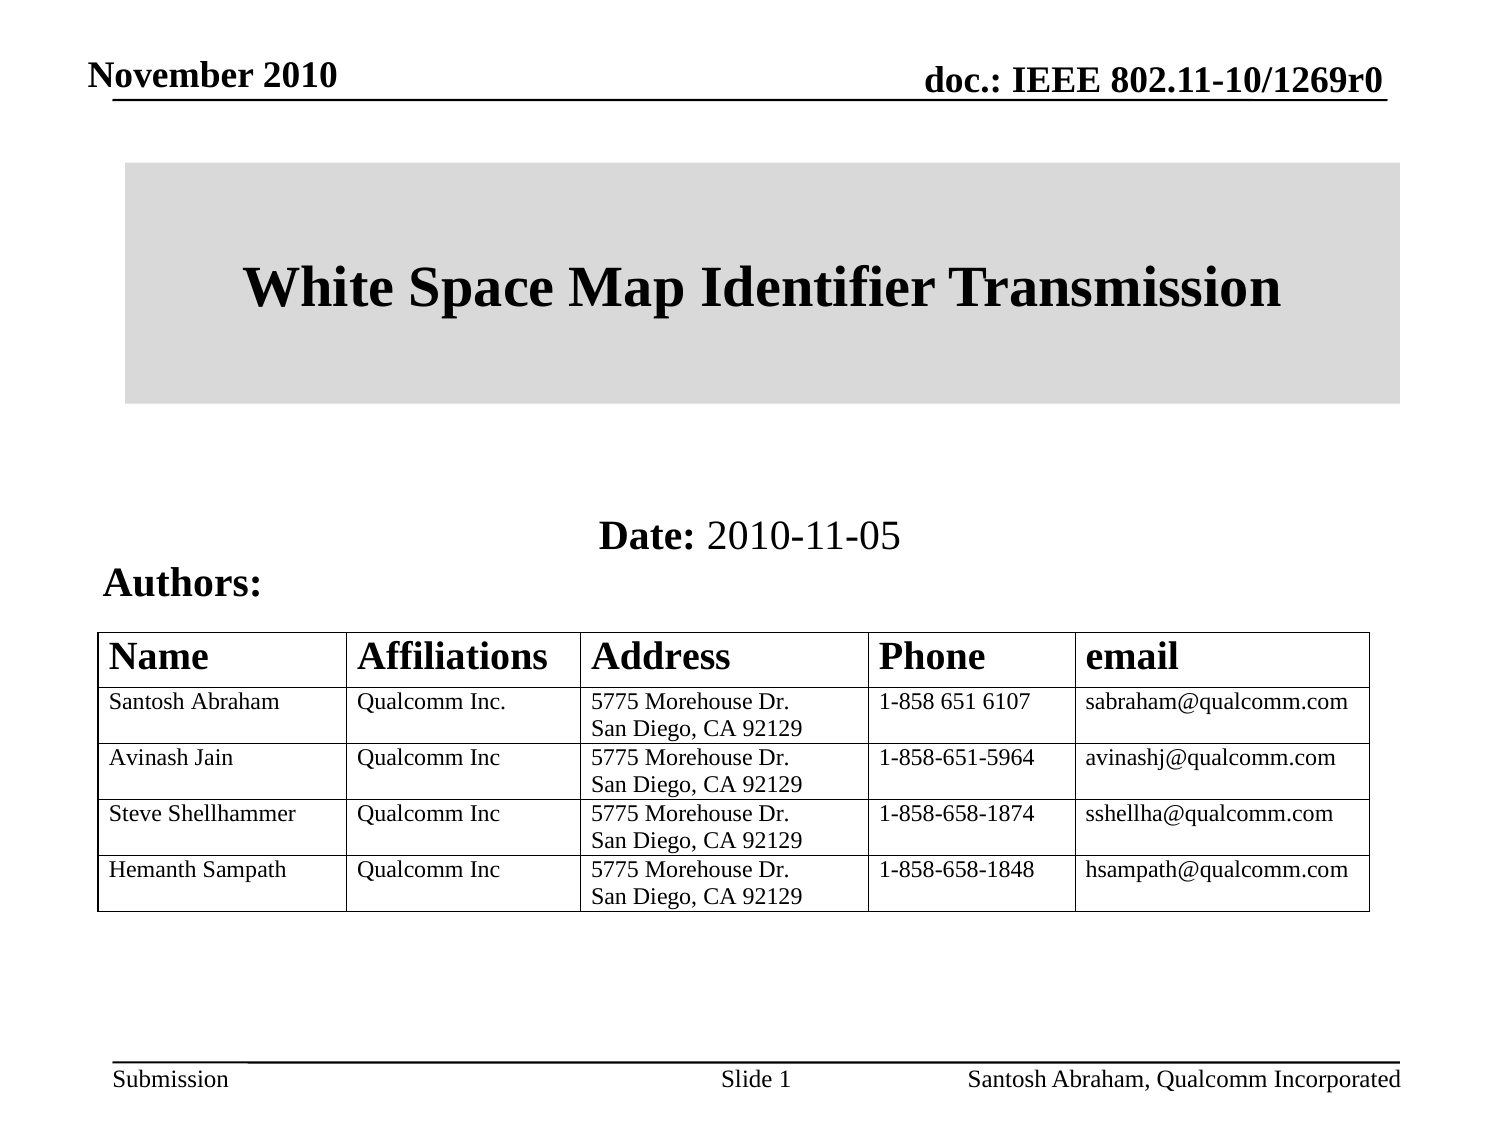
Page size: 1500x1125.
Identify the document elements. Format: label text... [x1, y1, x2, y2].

slide_number Slide 1 [712, 1061, 800, 1093]
title White Space Map Identifier Transmission [124, 162, 1401, 404]
text_box Authors: [87, 547, 325, 610]
footer Santosh Abraham, Qualcomm Incorporated [956, 1061, 1402, 1093]
text_box Date: 2010-11-05 [112, 499, 1388, 563]
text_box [82, 631, 1371, 1048]
